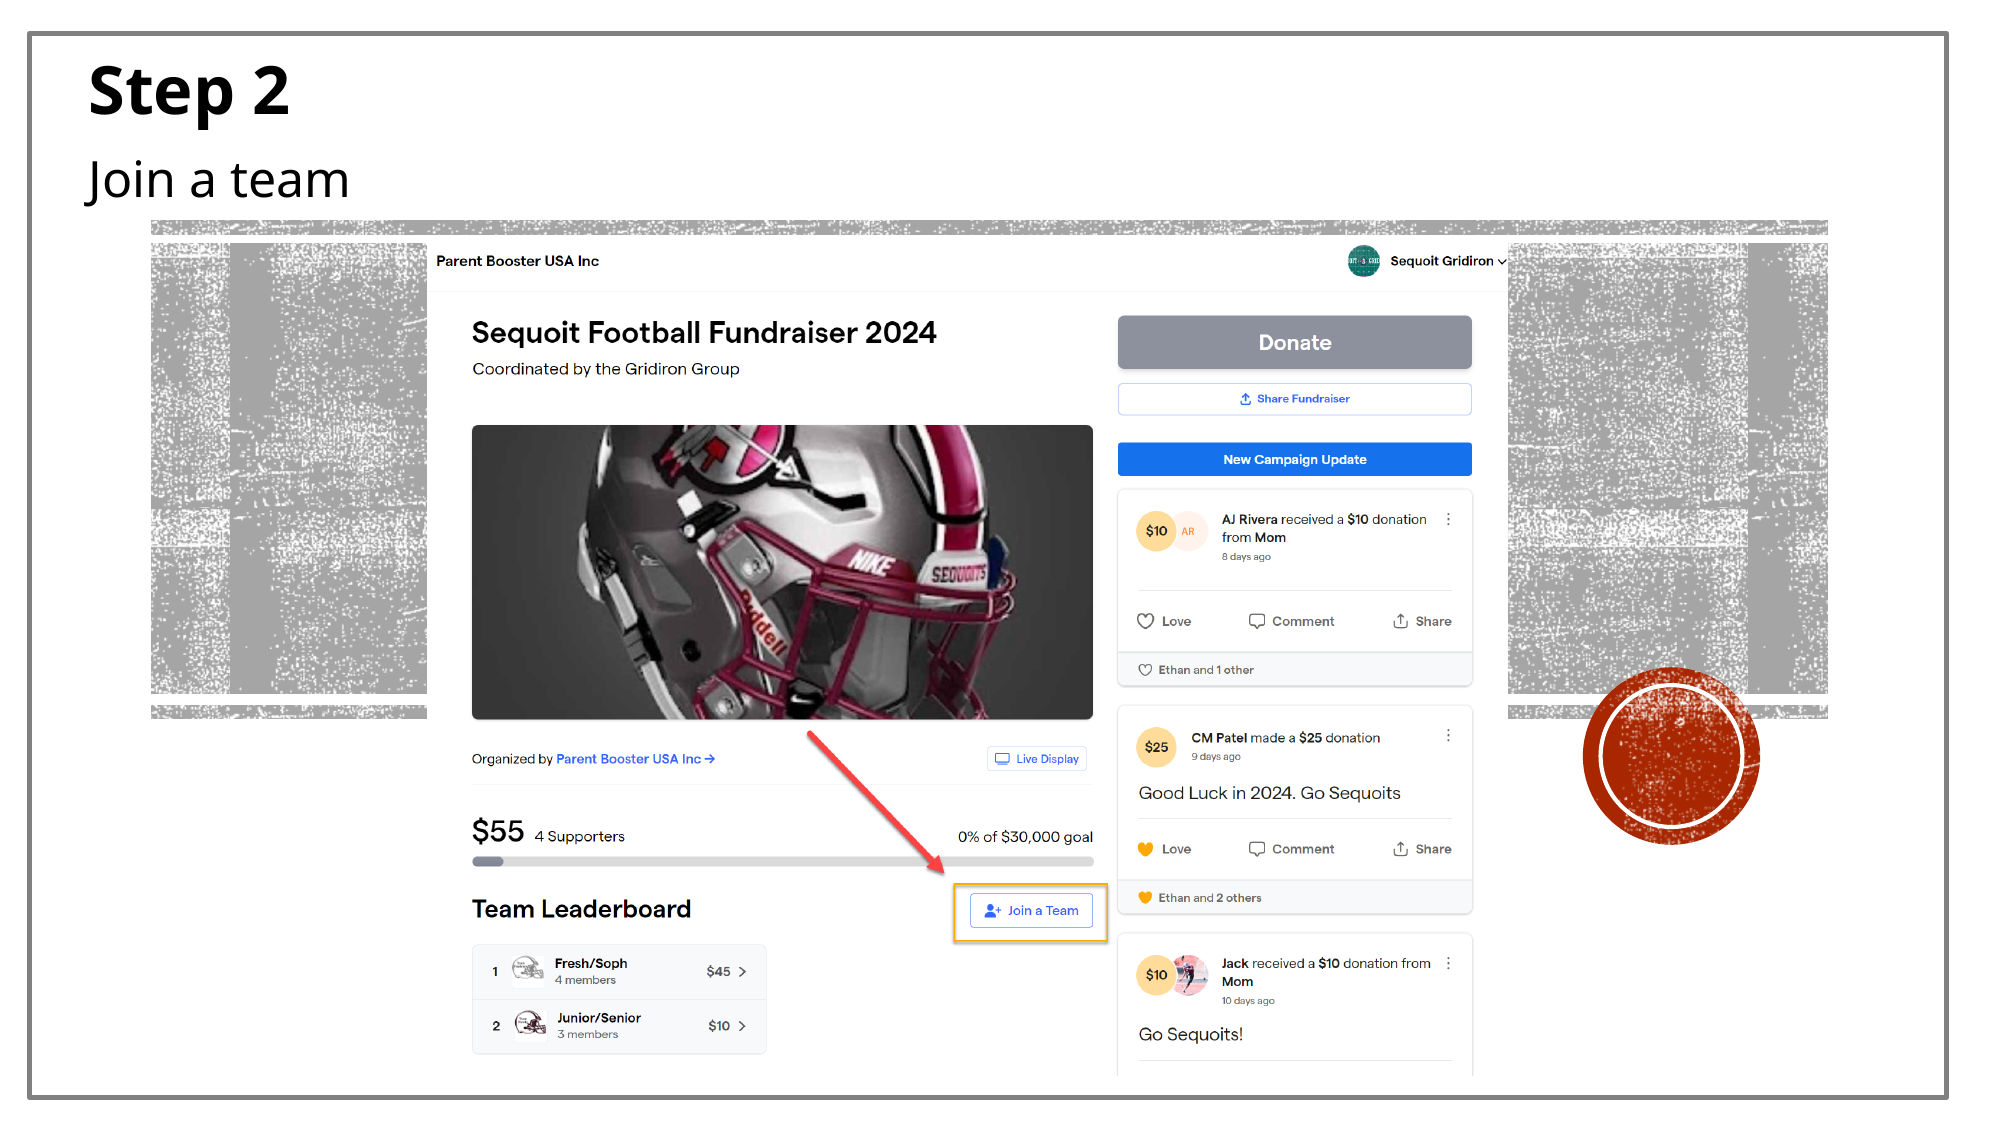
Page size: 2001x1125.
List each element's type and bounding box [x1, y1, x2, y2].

text_box [27, 32, 1949, 1100]
picture [427, 243, 1508, 1076]
